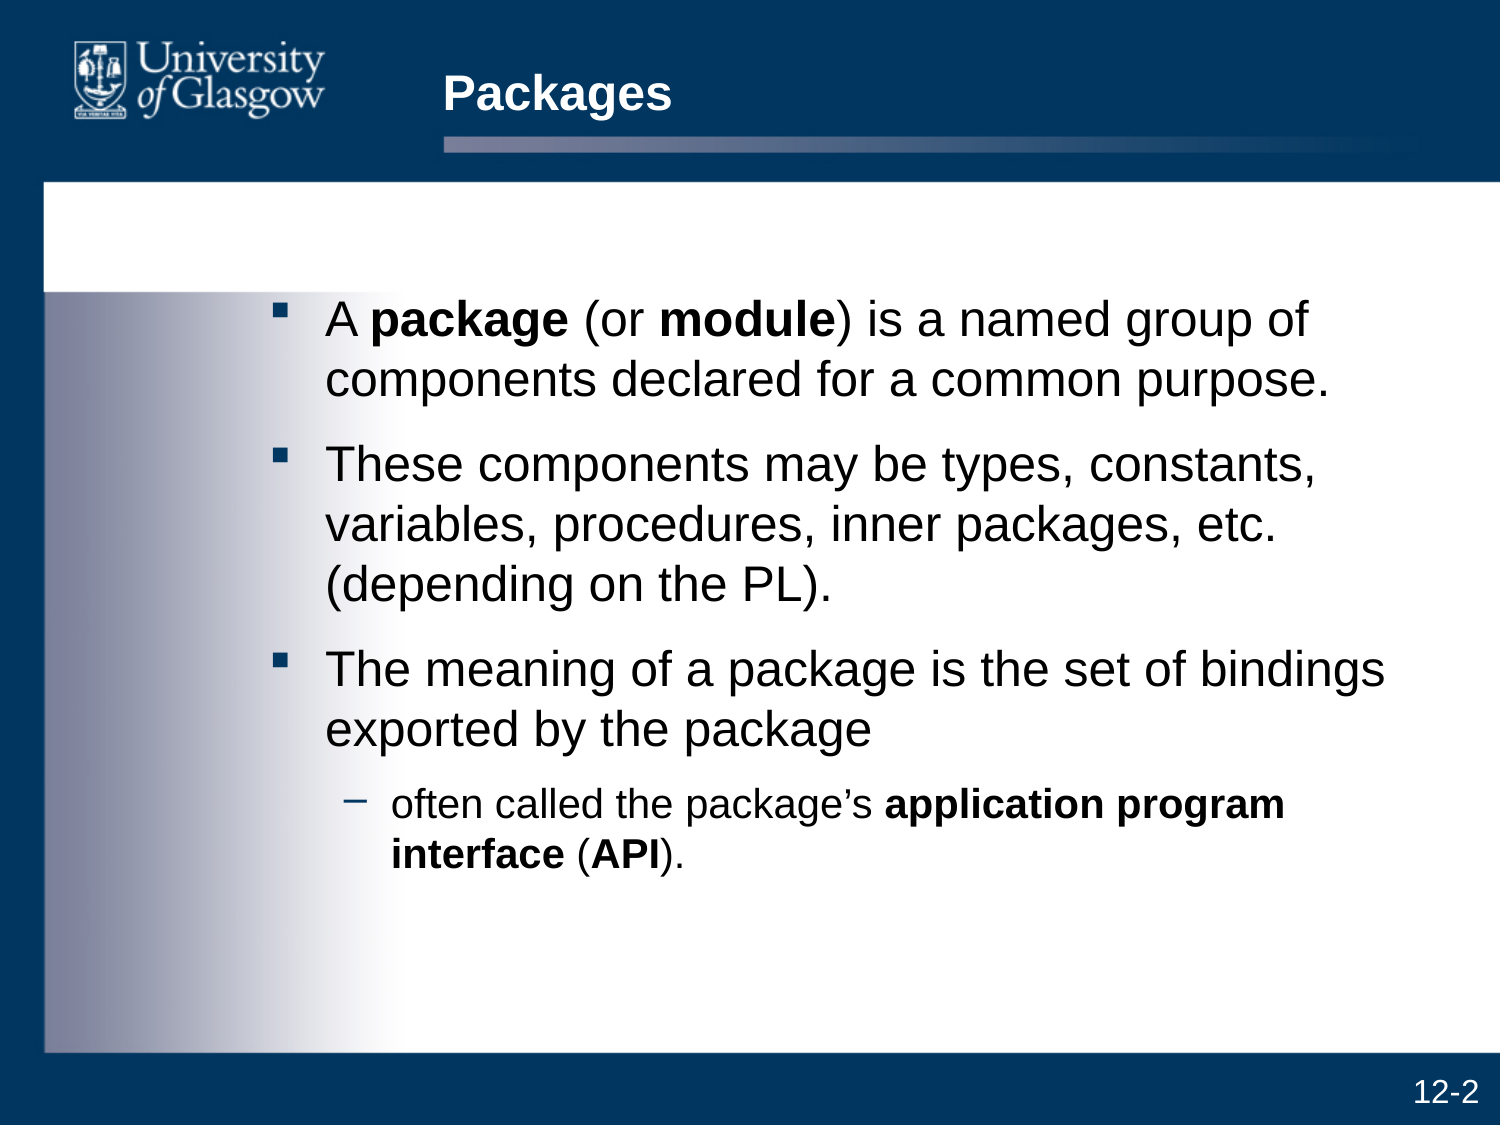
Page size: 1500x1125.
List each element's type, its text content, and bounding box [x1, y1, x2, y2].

title Packages [427, 30, 1436, 150]
list A package (or module) is a named group of components declared for a common purpose. These components may be types, constants, variables, procedures, inner packages, etc. (depending on the PL). The meaning of a package is the set of bindings exported by the package often called the package’s application program interface (API). [253, 278, 1435, 1038]
picture [0, 0, 1500, 1125]
